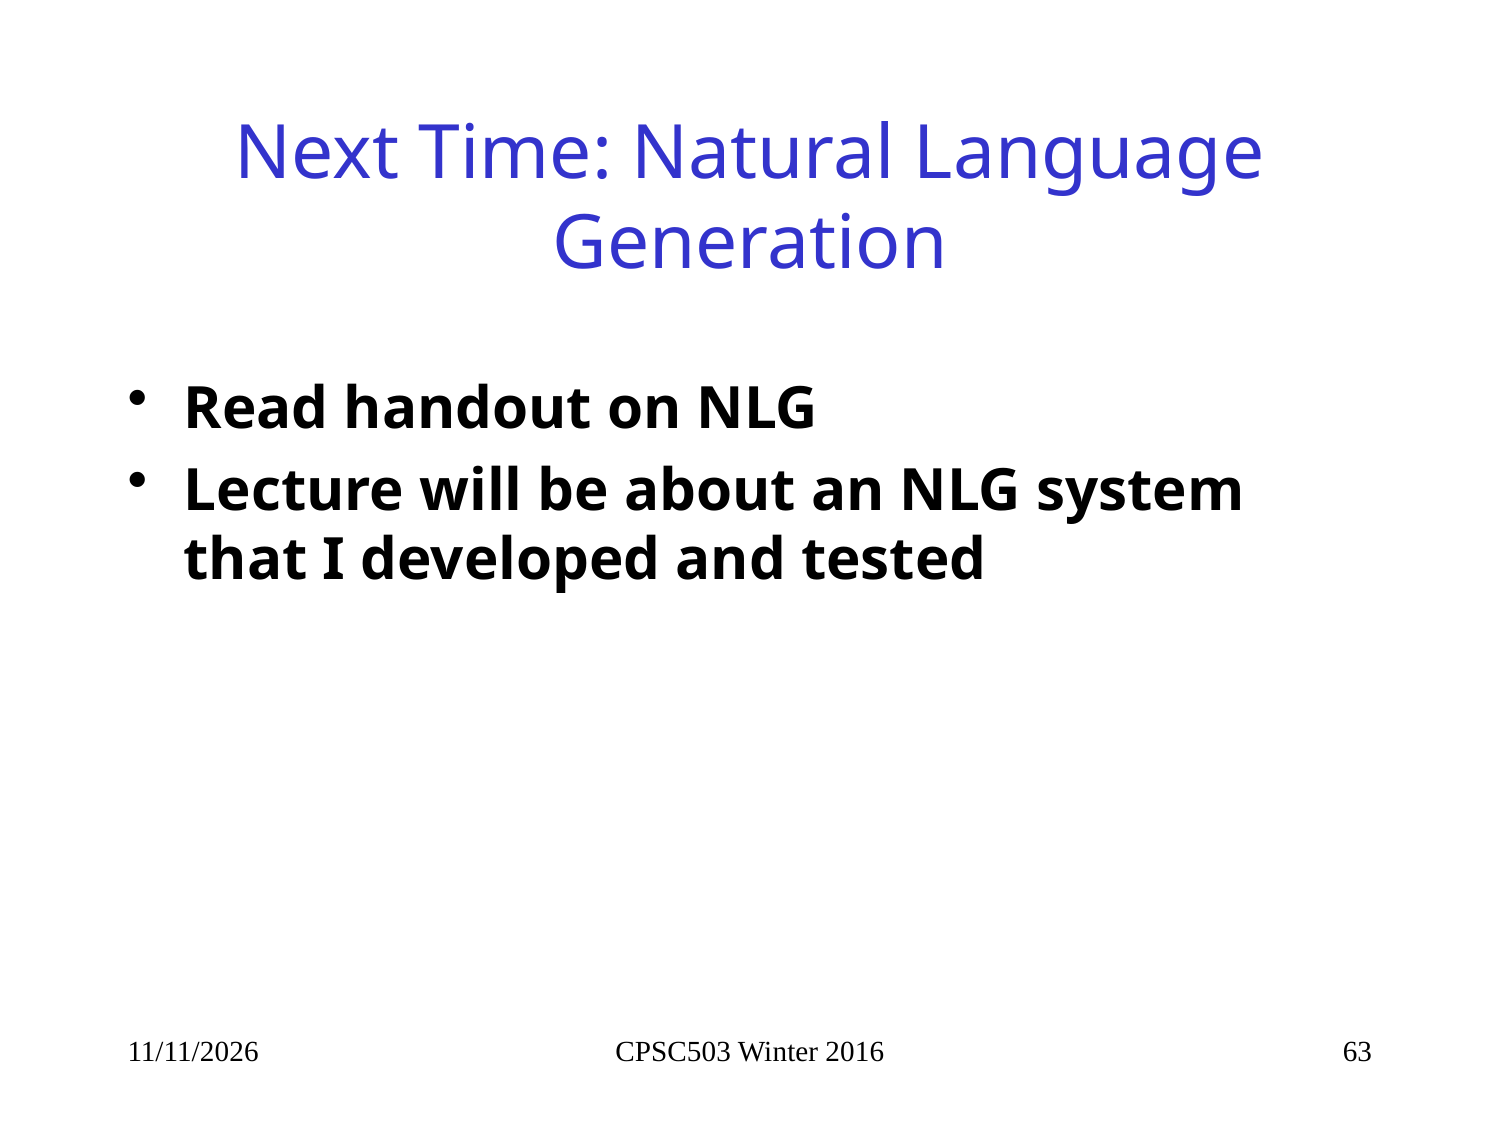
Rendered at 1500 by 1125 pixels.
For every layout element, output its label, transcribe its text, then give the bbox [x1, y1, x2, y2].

slide_number 63 [1074, 1024, 1388, 1101]
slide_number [112, 1024, 426, 1101]
list Read handout on NLG Lecture will be about an NLG system that I developed and tested [112, 362, 1388, 863]
title Next Time: Natural Language Generation [112, 99, 1388, 288]
footer CPSC503 Winter 2016 [512, 1024, 988, 1101]
